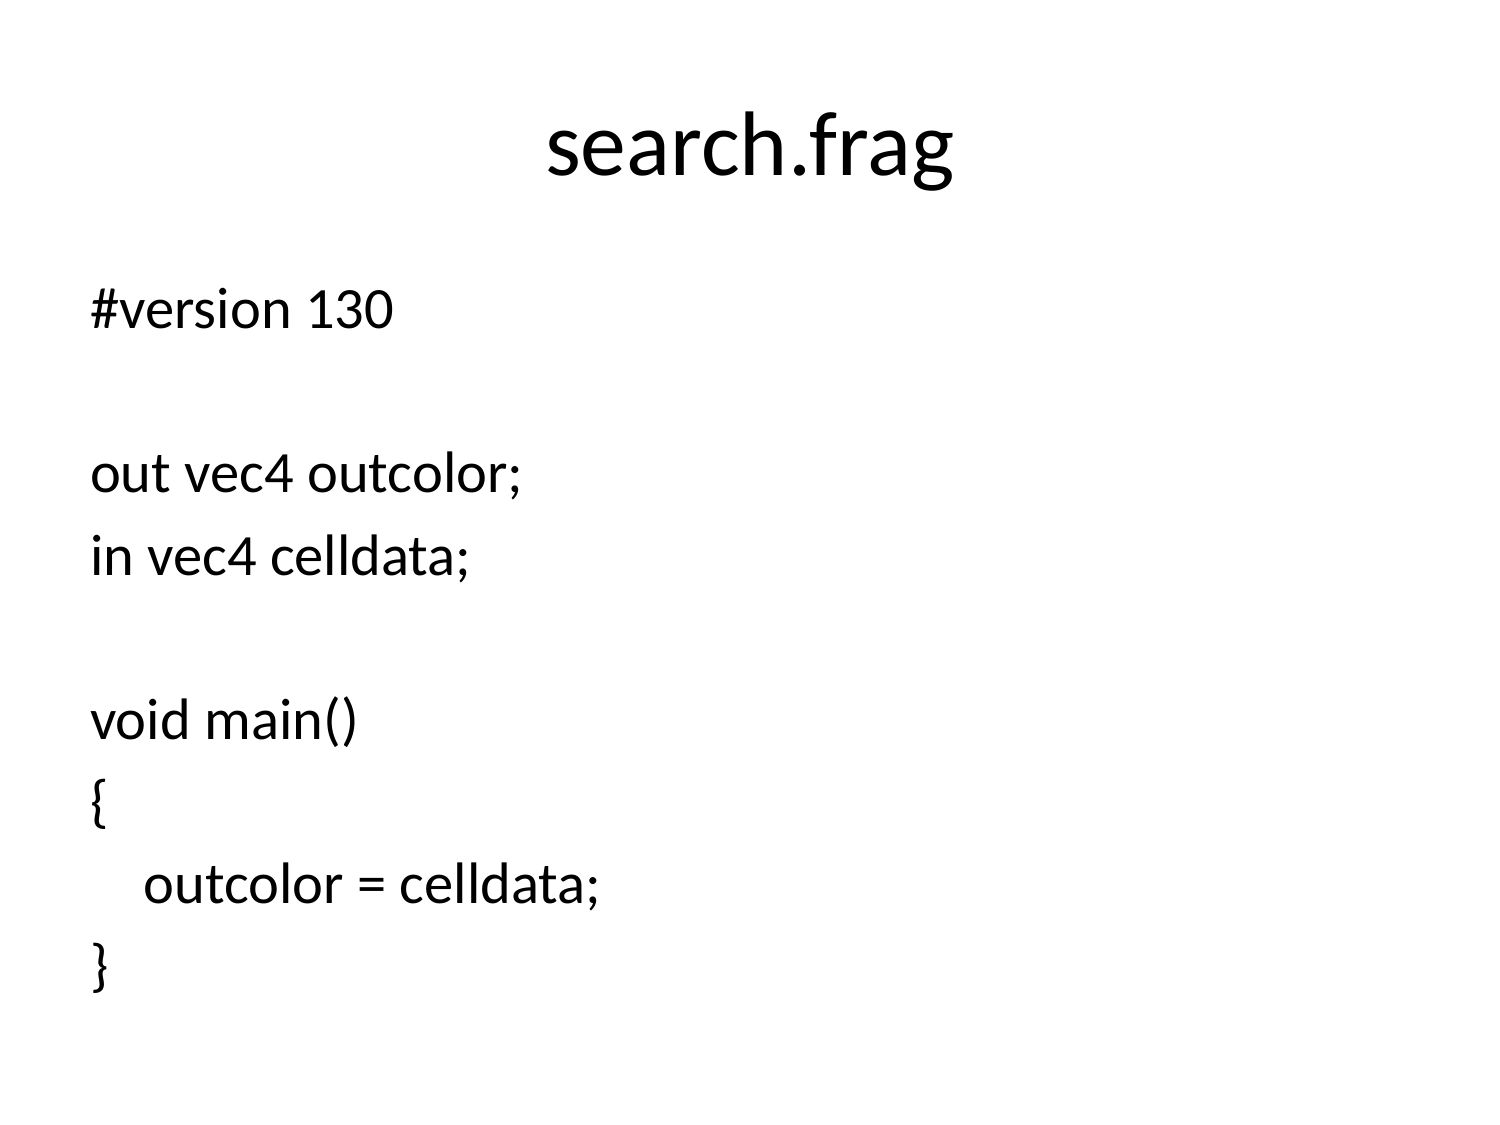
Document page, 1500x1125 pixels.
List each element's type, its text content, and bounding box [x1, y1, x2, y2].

list #version 130 out vec4 outcolor; in vec4 celldata; void main() { outcolor = celldata; } [75, 262, 1425, 1005]
title search.frag [75, 45, 1425, 233]
